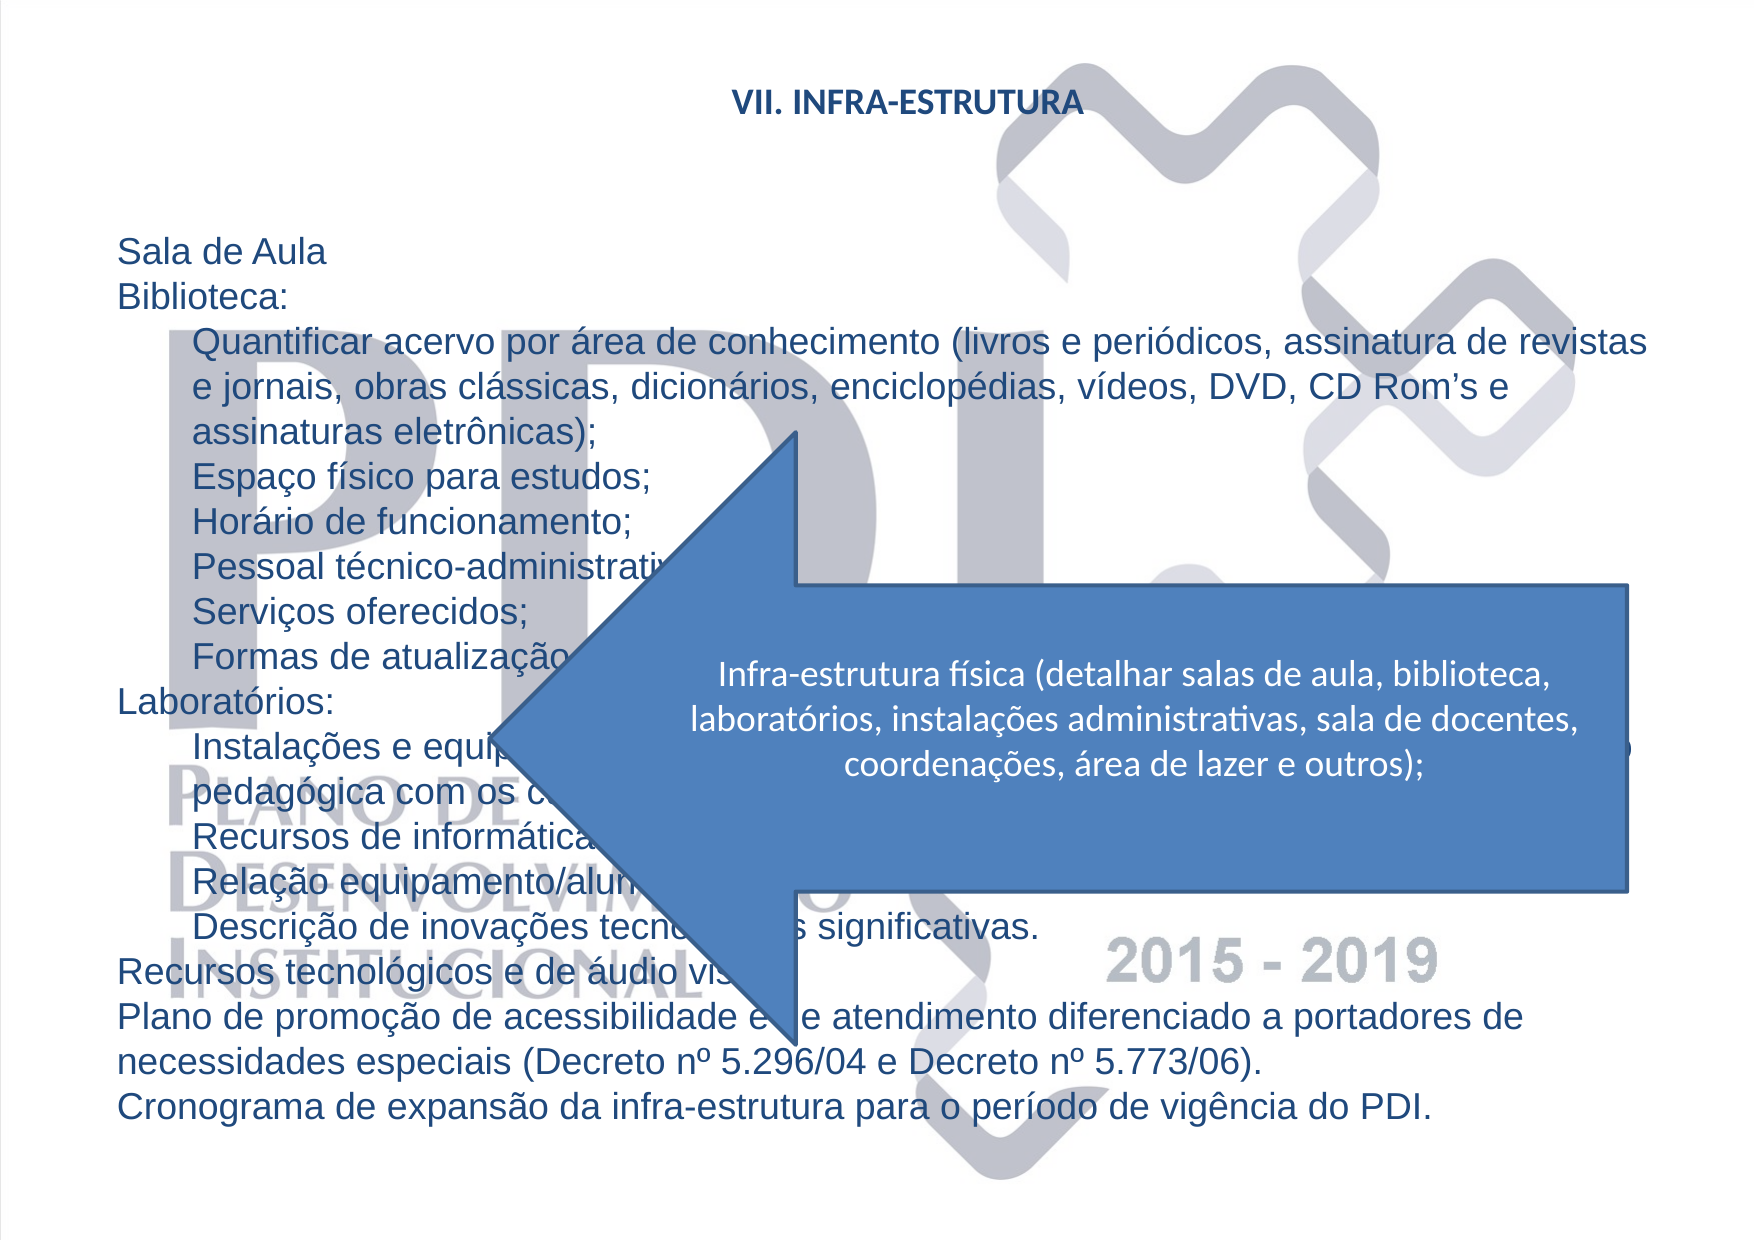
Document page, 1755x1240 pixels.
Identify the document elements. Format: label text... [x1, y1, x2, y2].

text_box Sala de Aula Biblioteca: Quantificar acervo por área de conhecimento (livros e periódicos, assinatura de revistas e jornais, obras clássicas, dicionários, enciclopédias, vídeos, DVD, CD Rom’s e assinaturas eletrônicas); Espaço físico para estudos; Horário de funcionamento; Pessoal técnico-administrativo; Serviços oferecidos; Formas de atualização e cronograma de expansão do acervo. Laboratórios: Instalações e equipamentos existentes e a serem adquiridos, indicando sua correlação pedagógica com os cursos e programas previstos; Recursos de informática disponíveis; Relação equipamento/aluno; Descrição de inovações tecnológicas significativas. Recursos tecnológicos e de áudio visual. Plano de promoção de acessibilidade e de atendimento diferenciado a portadores de necessidades especiais (Decreto nº 5.296/04 e Decreto nº 5.773/06). Cronograma de expansão da infra-estrutura para o período de vigência do PDI. [102, 219, 1665, 1135]
text_box Infra-estrutura física (detalhar salas de aula, biblioteca, laboratórios, instalações administrativas, sala de docentes, coordenações, área de lazer e outros); [487, 430, 1630, 1047]
text_box VII. INFRA-ESTRUTURA [716, 69, 1100, 175]
